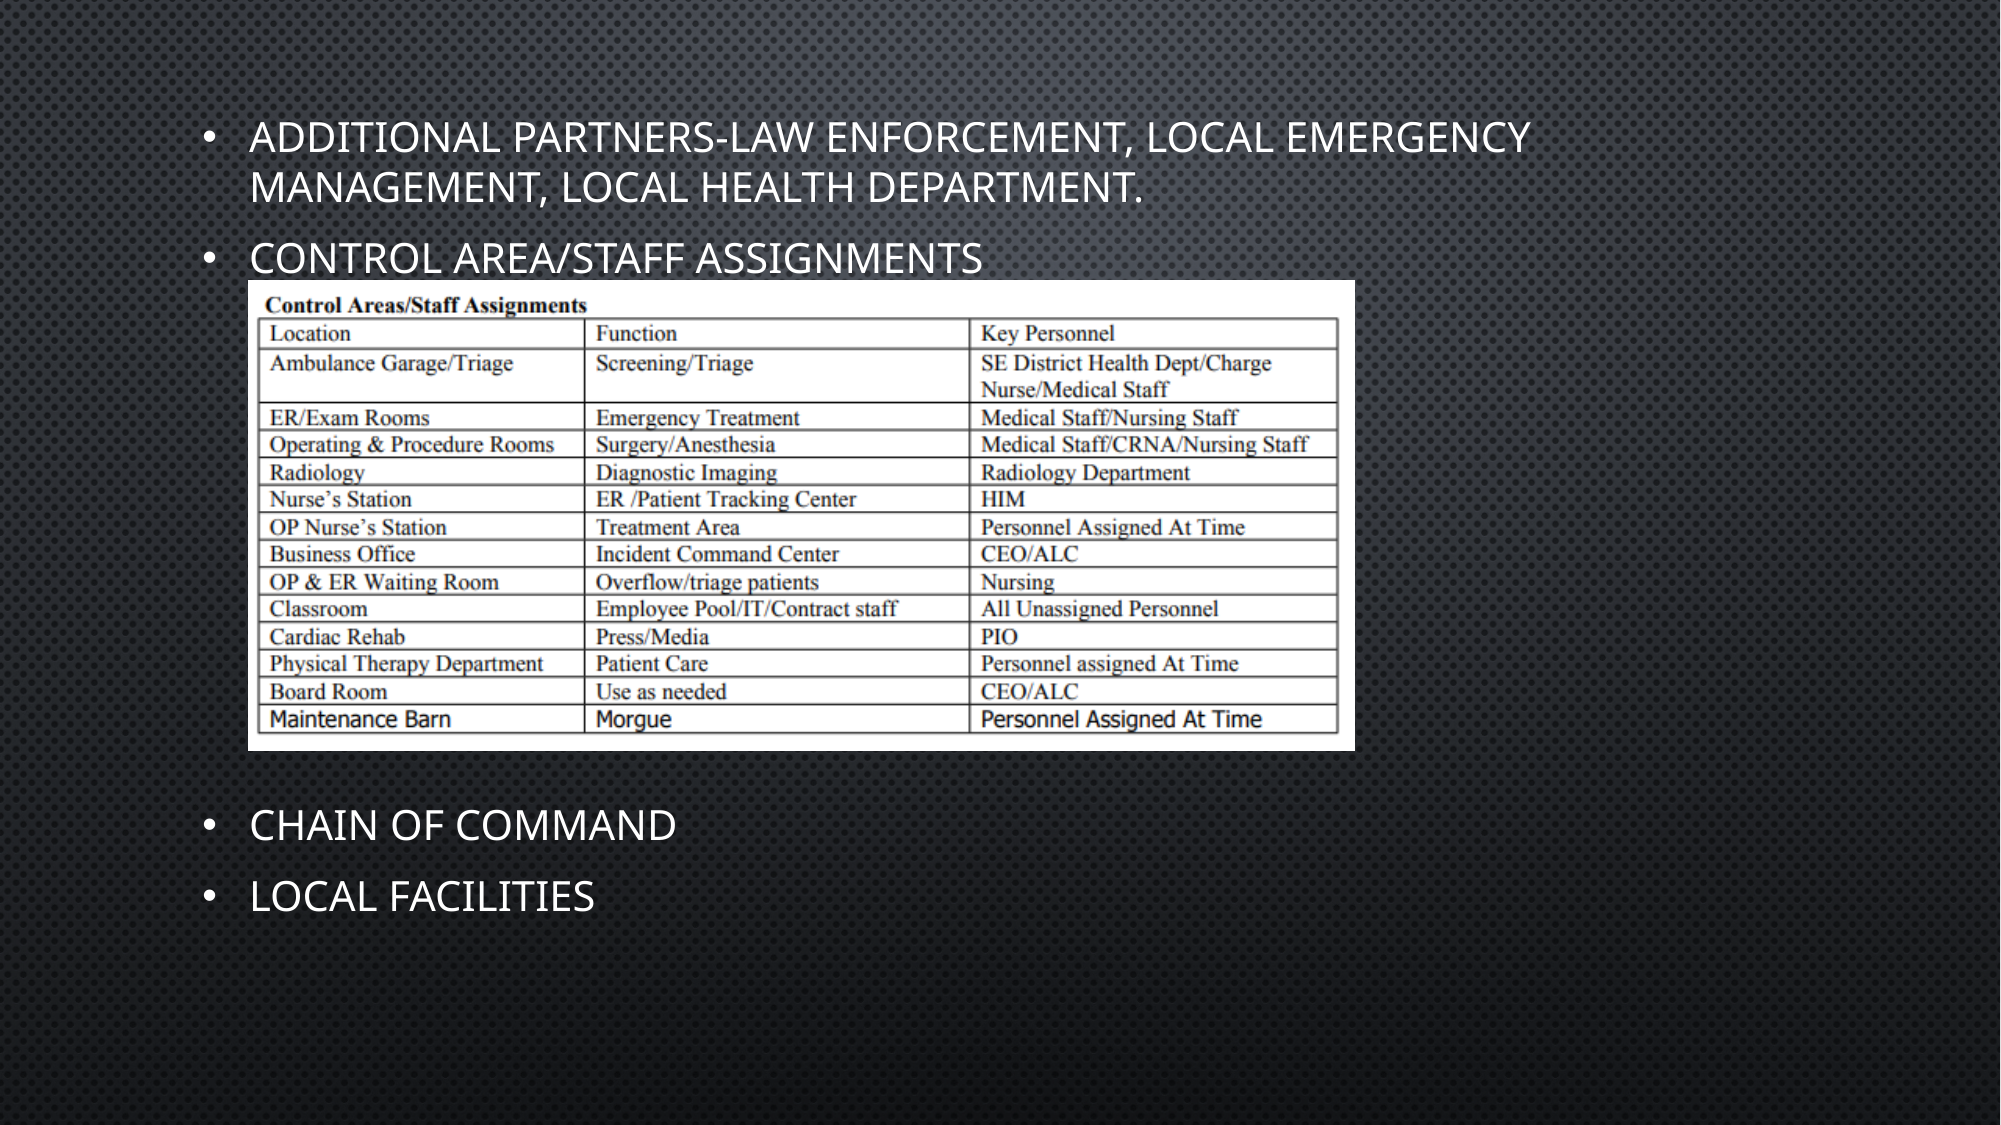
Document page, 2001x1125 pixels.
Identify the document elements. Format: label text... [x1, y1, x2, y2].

list Additional Partners-Law Enforcement, Local Emergency Management, Local Health Department. Control Area/Staff Assignments Chain of Command Local Facilities [187, 81, 1813, 950]
picture [248, 280, 1355, 751]
